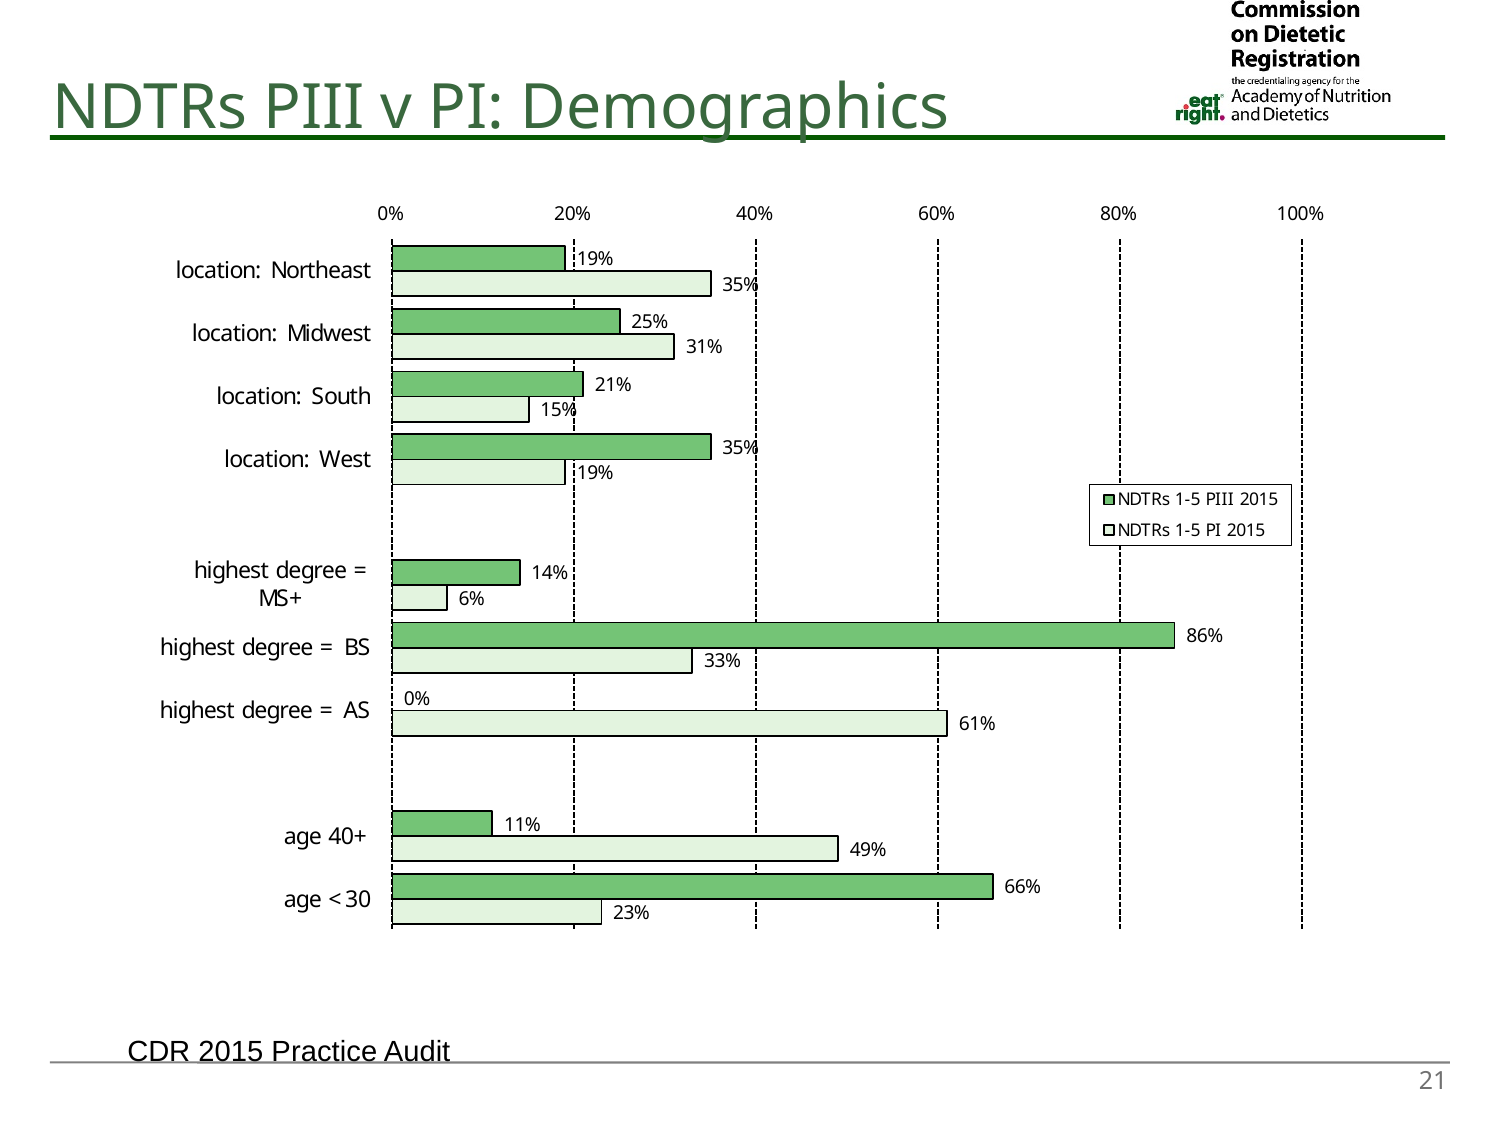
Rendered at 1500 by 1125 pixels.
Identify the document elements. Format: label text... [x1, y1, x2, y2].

footer CDR 2015 Practice Audit [112, 1025, 1388, 1100]
picture [1175, 0, 1393, 125]
picture [140, 174, 1359, 994]
title NDTRs PIII v PI: Demographics [37, 57, 1388, 151]
slide_number 21 [1112, 1062, 1463, 1100]
